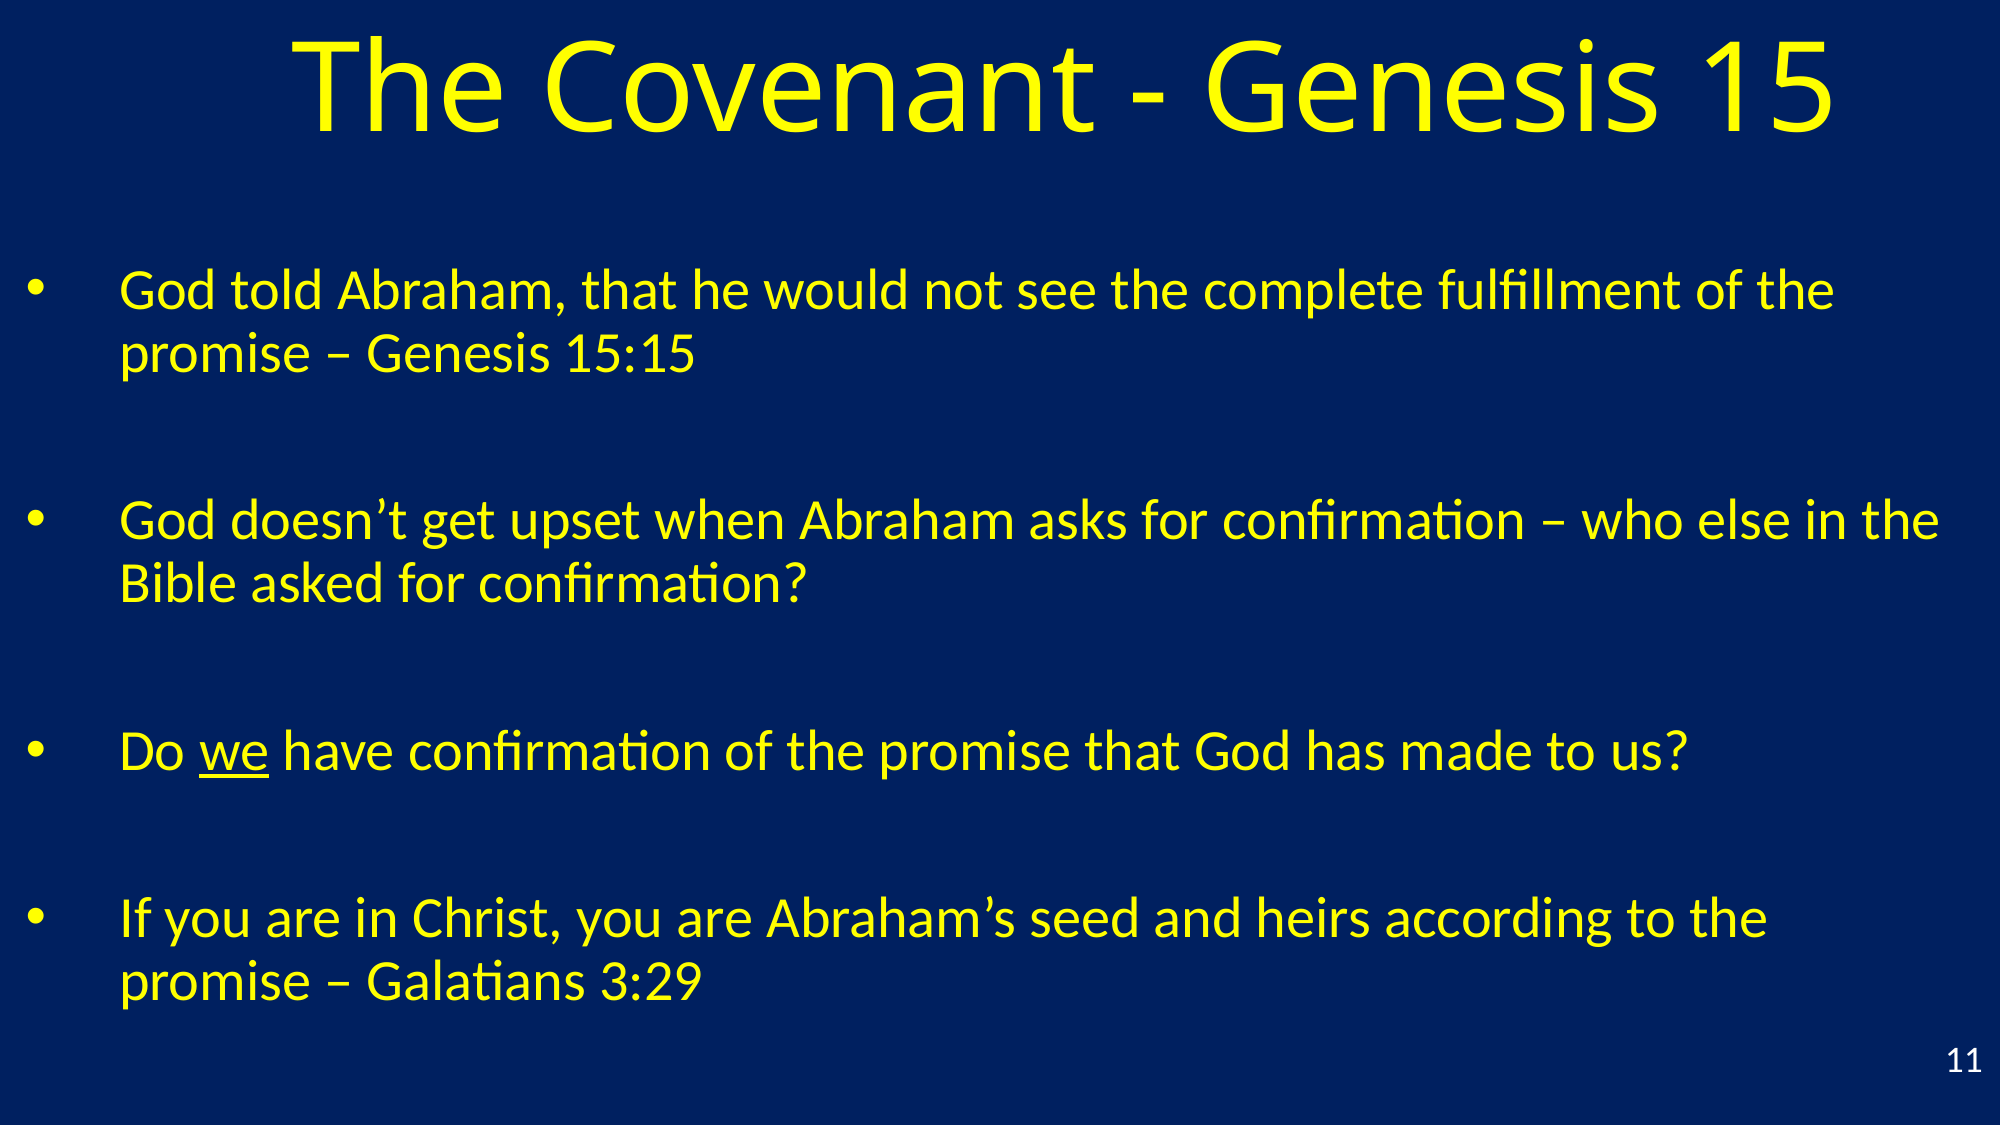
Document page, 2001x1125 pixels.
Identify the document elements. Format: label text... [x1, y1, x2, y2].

subtitle God told Abraham, that he would not see the complete fulfillment of the promise – Genesis 15:15 God doesn’t get upset when Abraham asks for confirmation – who else in the Bible asked for confirmation? Do we have confirmation of the promise that God has made to us? If you are in Christ, you are Abraham’s seed and heirs according to the promise – Galatians 3:29 [10, 251, 1980, 743]
title The Covenant - Genesis 15 [120, 0, 2000, 167]
text_box 11 [1930, 1027, 1998, 1088]
